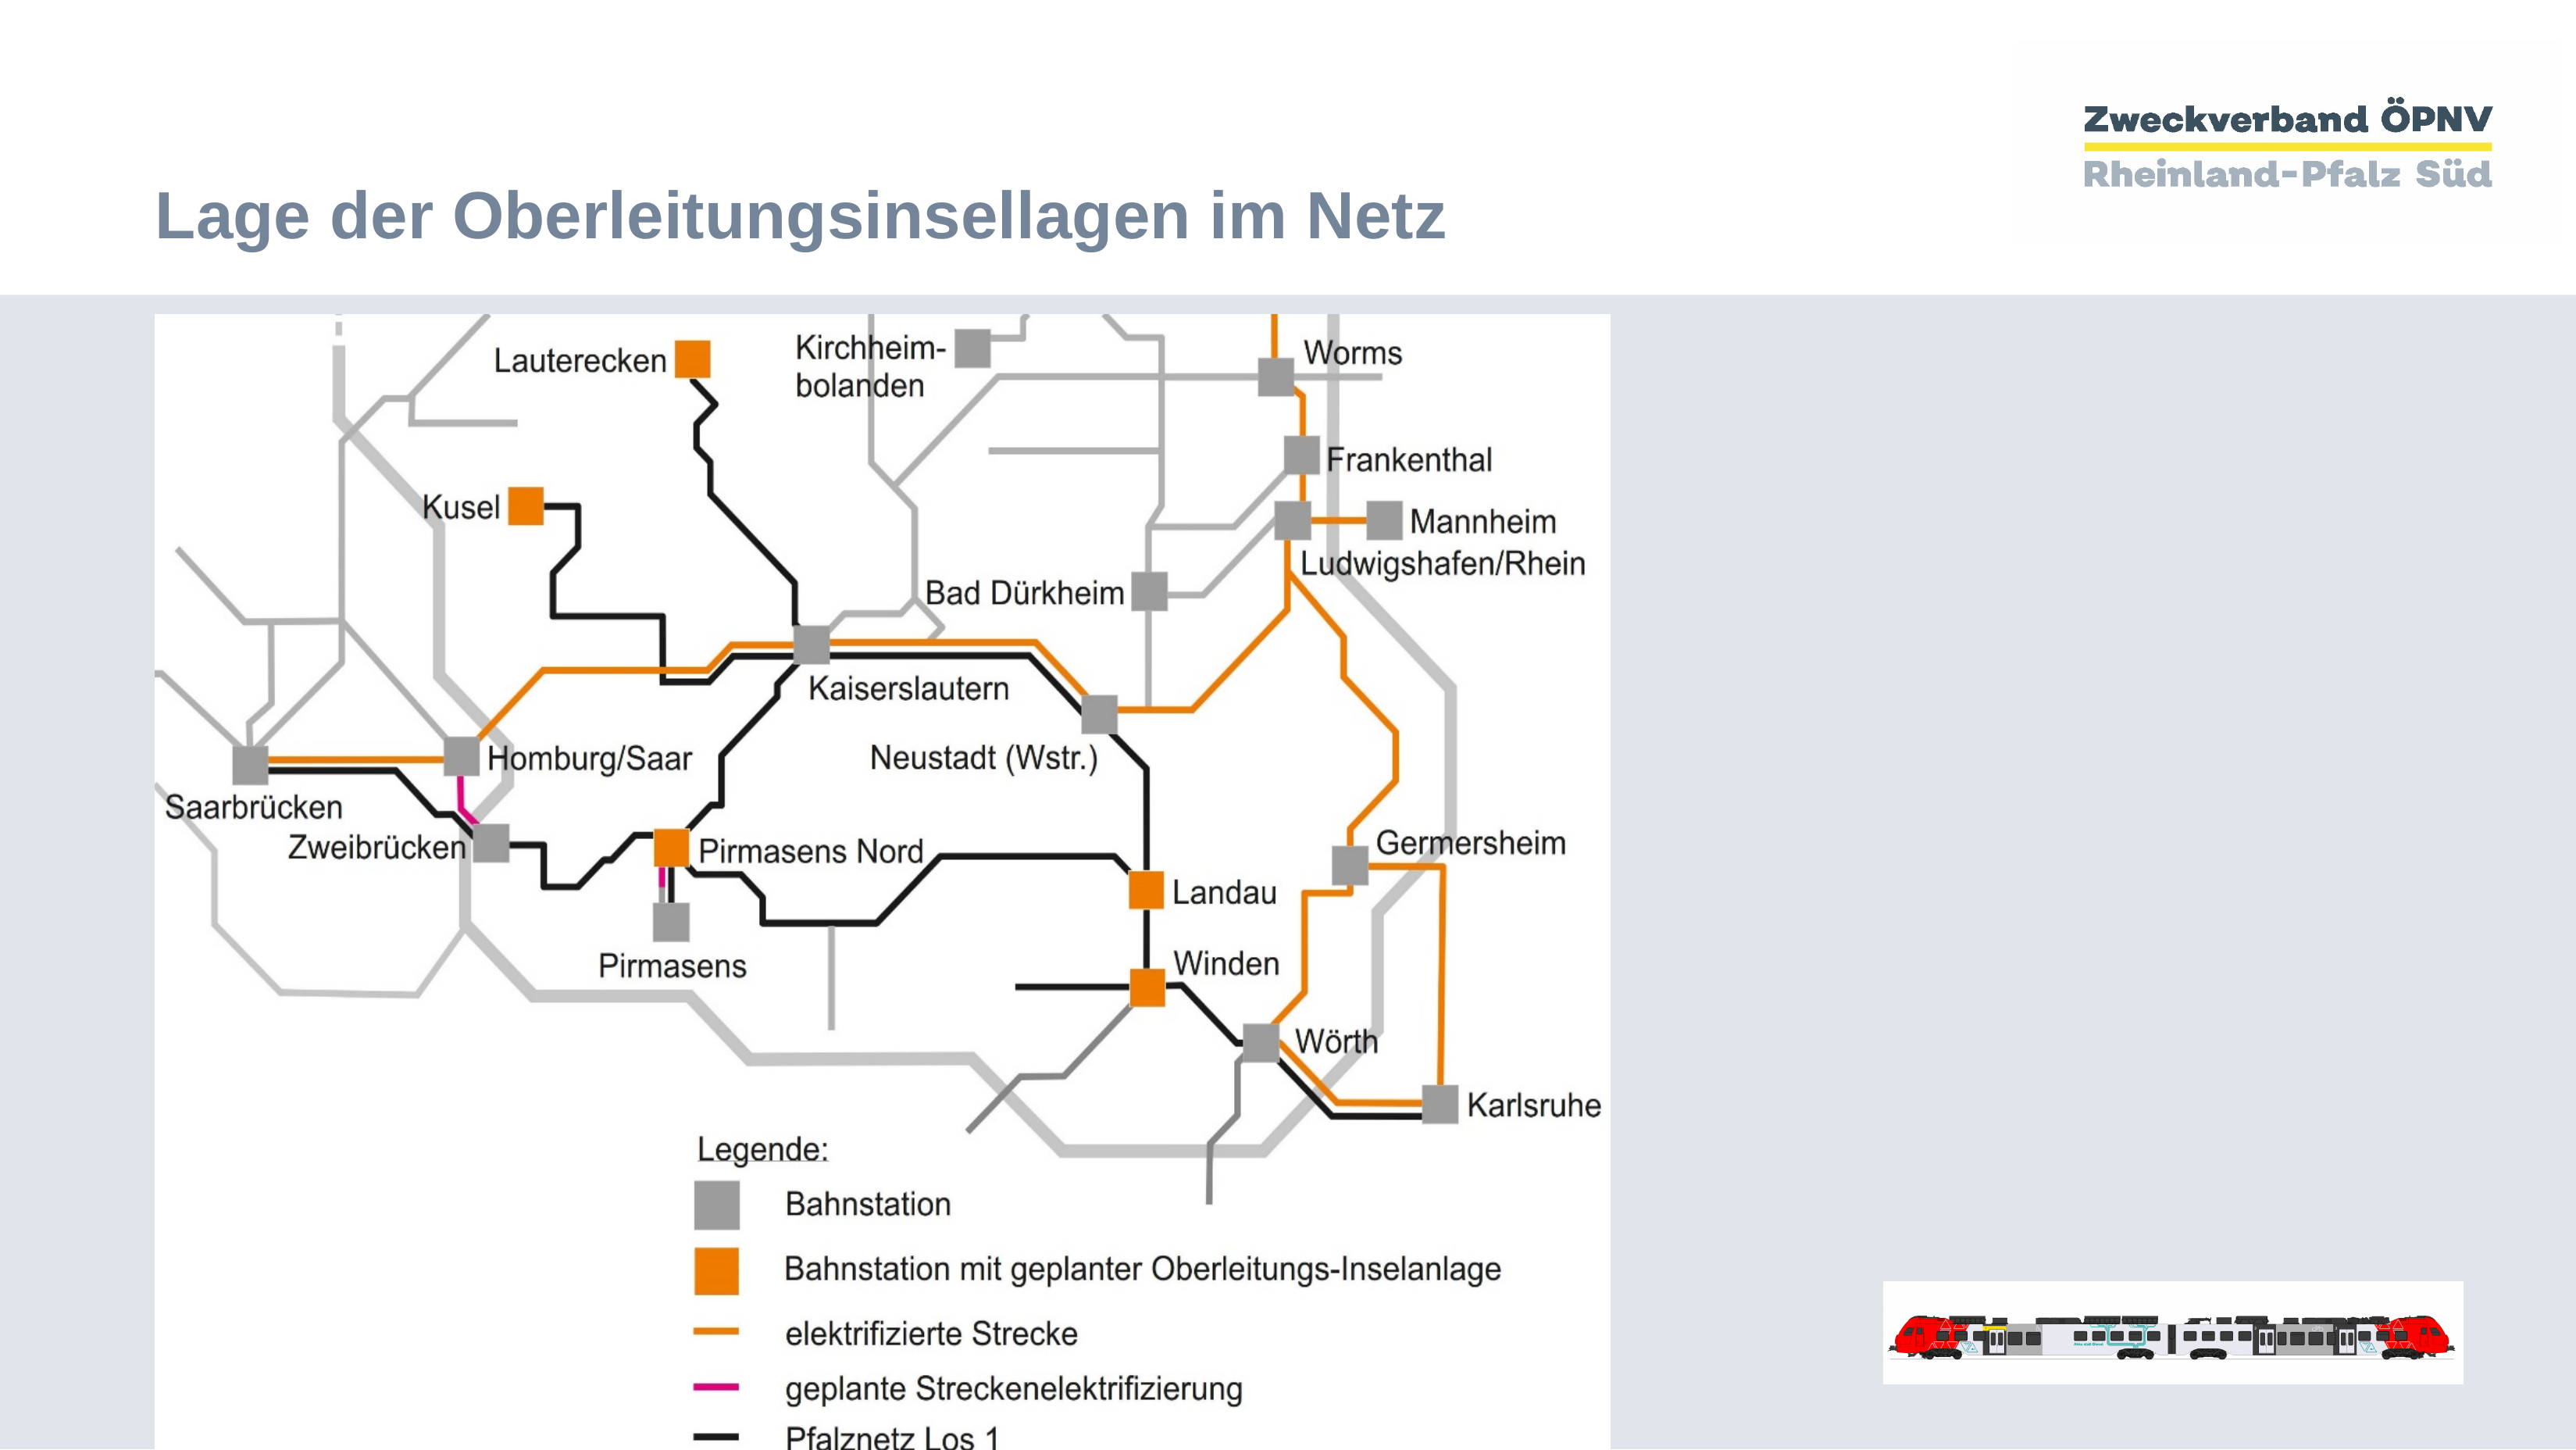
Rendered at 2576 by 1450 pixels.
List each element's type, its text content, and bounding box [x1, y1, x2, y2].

list Lage der Oberleitungsinsellagen im Netz [155, 77, 1630, 256]
picture [155, 314, 1611, 1450]
picture [1883, 1280, 2464, 1384]
picture [2016, 41, 2561, 243]
